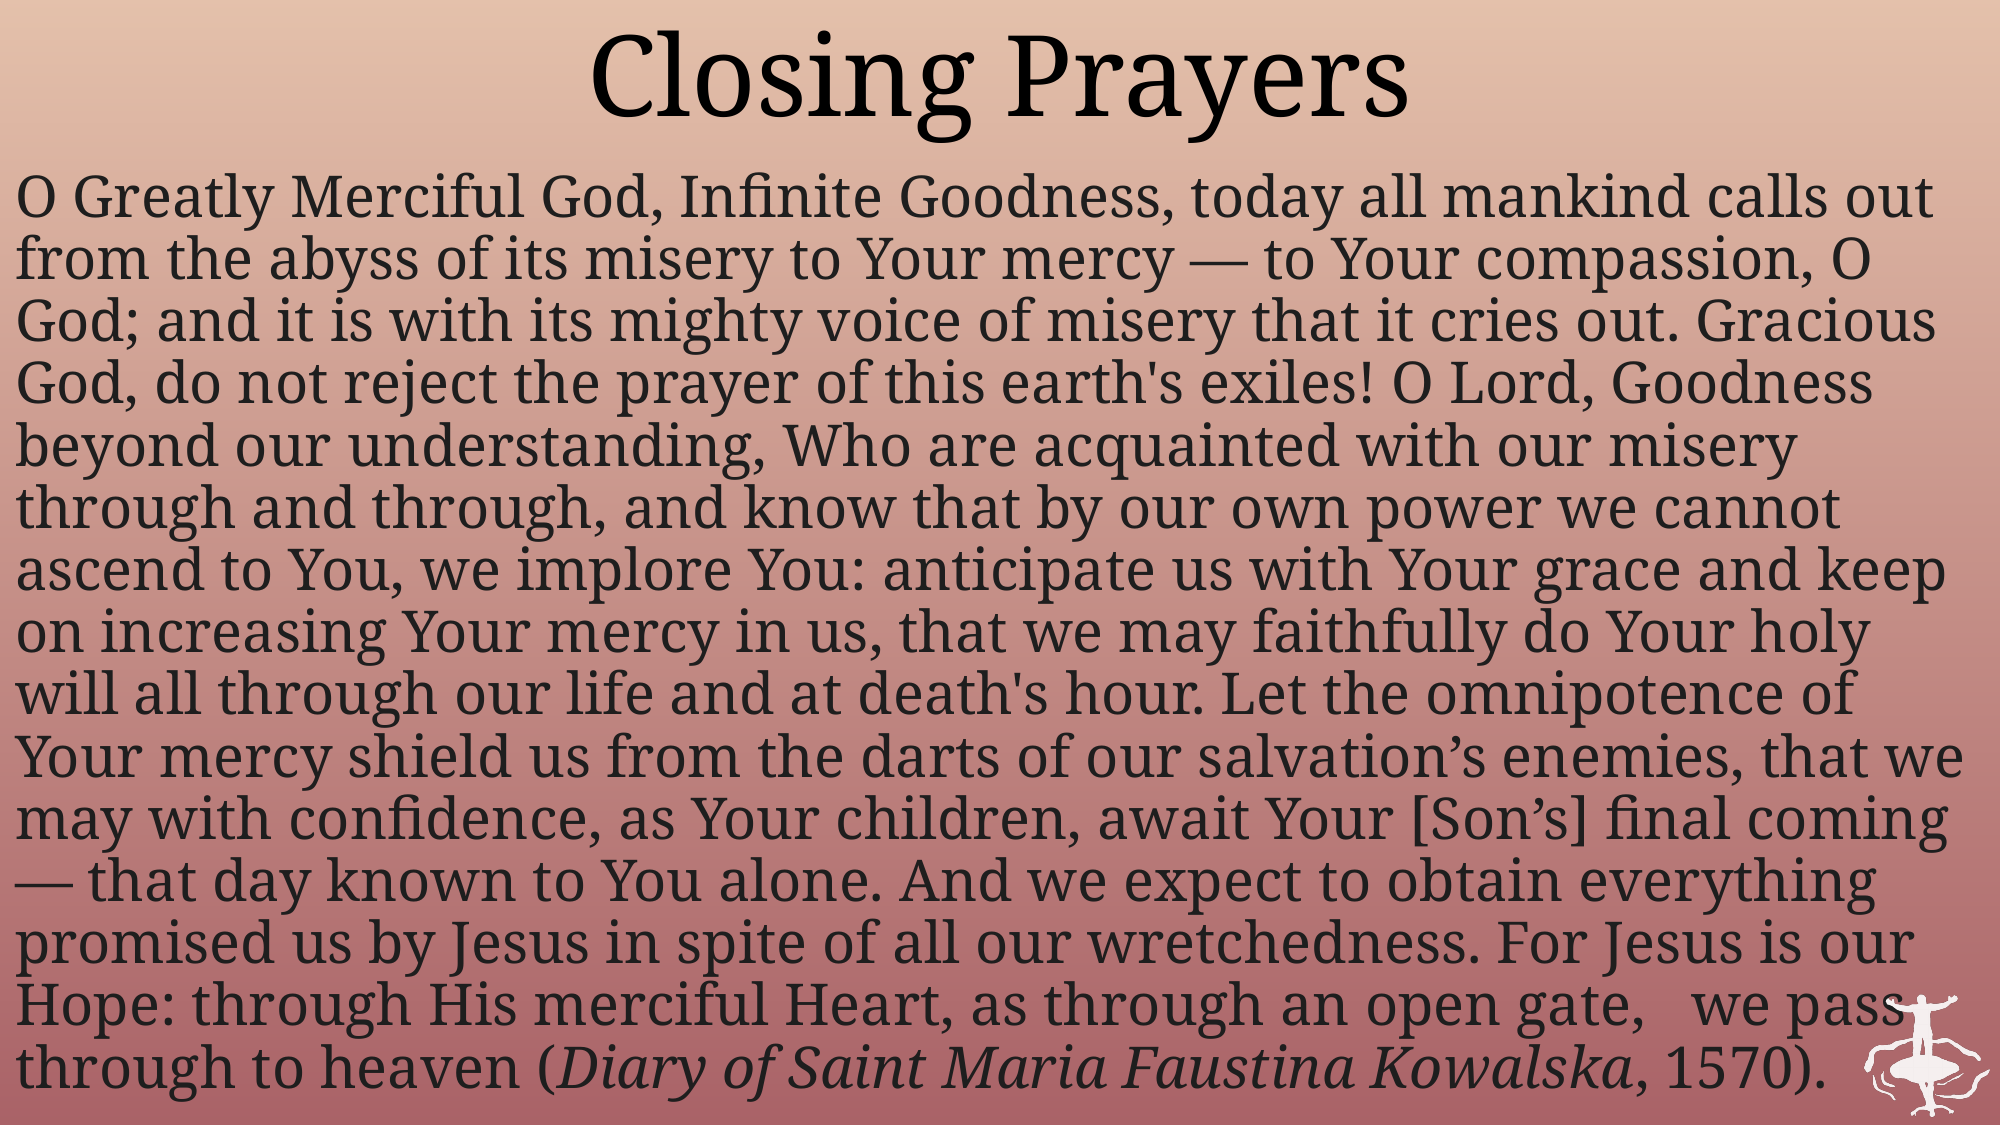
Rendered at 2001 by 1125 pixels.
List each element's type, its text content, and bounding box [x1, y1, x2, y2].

list O Greatly Merciful God, Infinite Goodness, today all mankind calls out from the abyss of its misery to Your mercy — to Your compassion, O God; and it is with its mighty voice of misery that it cries out. Gracious God, do not reject the prayer of this earth's exiles! O Lord, Goodness beyond our understanding, Who are acquainted with our misery through and through, and know that by our own power we cannot ascend to You, we implore You: anticipate us with Your grace and keep on increasing Your mercy in us, that we may faithfully do Your holy will all through our life and at death's hour. Let the omnipotence of Your mercy shield us from the darts of our salvation’s enemies, that we may with confidence, as Your children, await Your [Son’s] final coming — that day known to You alone. And we expect to obtain everything promised us by Jesus in spite of all our wretchedness. For Jesus is our Hope: through His merciful Heart, as through an open gate, we pass through to heaven (Diary of Saint Maria Faustina Kowalska, 1570). [0, 160, 2000, 1125]
title Closing Prayers [137, 0, 1863, 160]
picture [1856, 981, 2000, 1125]
